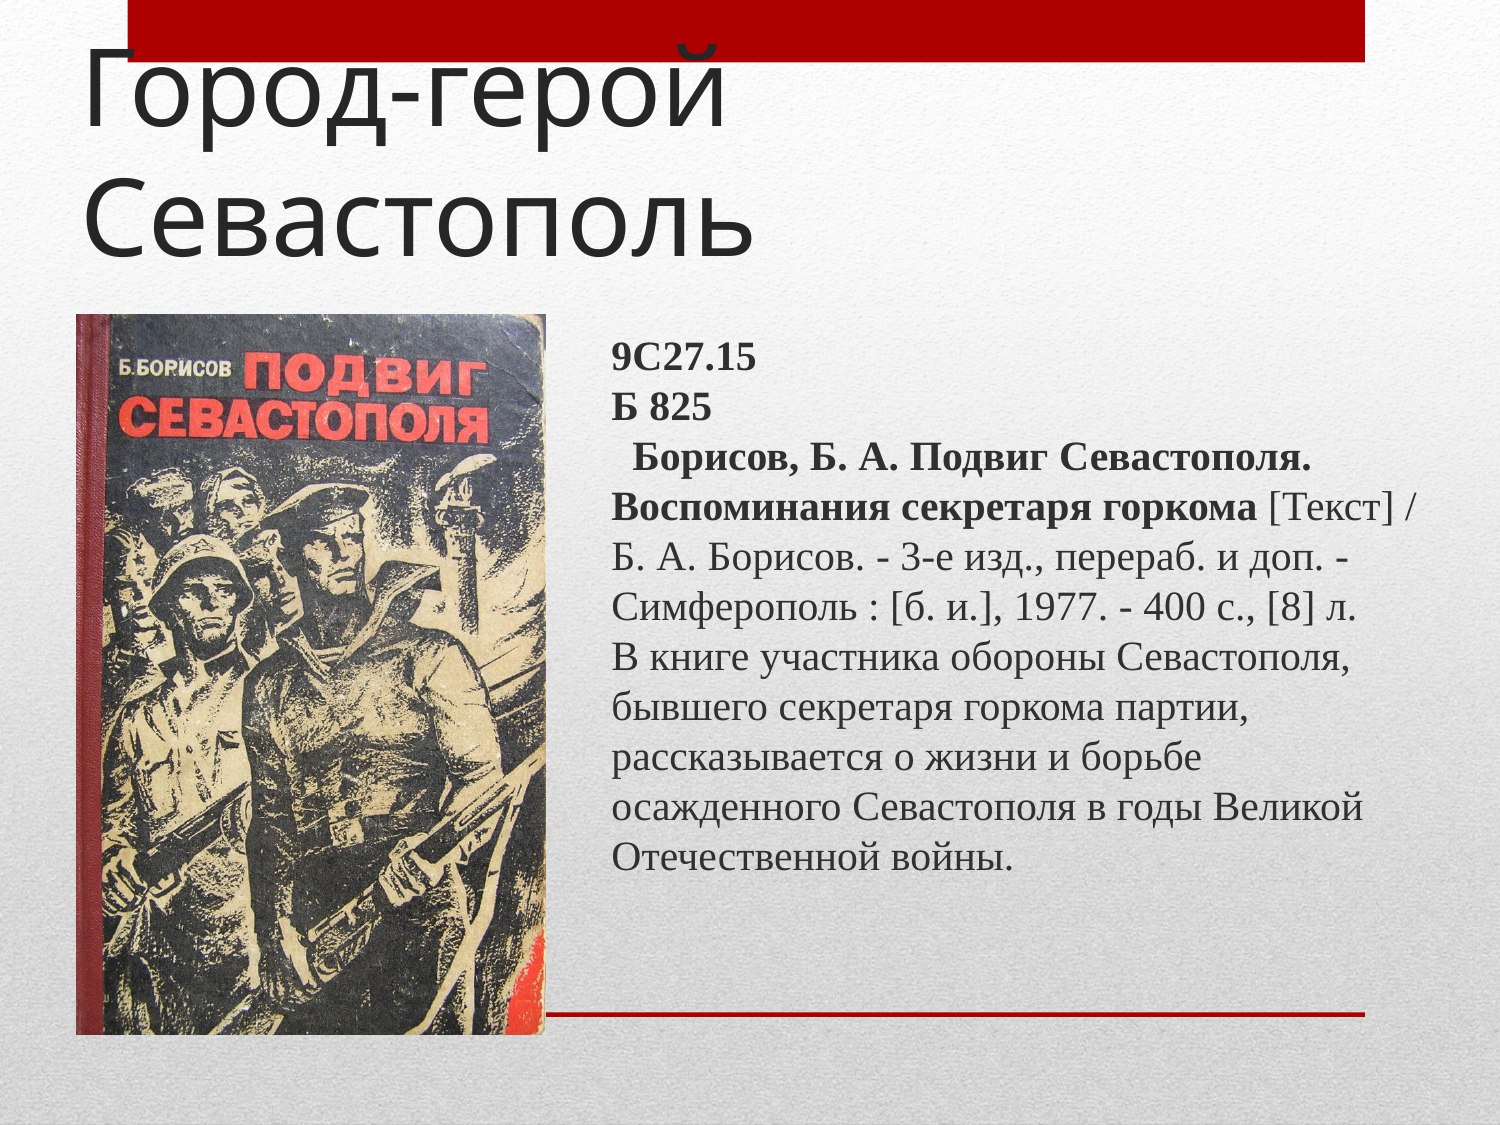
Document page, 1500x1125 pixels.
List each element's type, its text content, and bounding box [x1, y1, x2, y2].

list 9С27.15 Б 825 Борисов, Б. А. Подвиг Севастополя. Воспоминания секретаря горкома [Текст] / Б. А. Борисов. - 3-е изд., перераб. и доп. - Симферополь : [б. и.], 1977. - 400 с., [8] л. В книге участника обороны Севастополя, бывшего секретаря горкома партии, рассказывается о жизни и борьбе осажденного Севастополя в годы Великой Отечественной войны. [596, 444, 1447, 764]
title Город-герой Севастополь [64, 10, 1303, 286]
picture [75, 313, 546, 1036]
